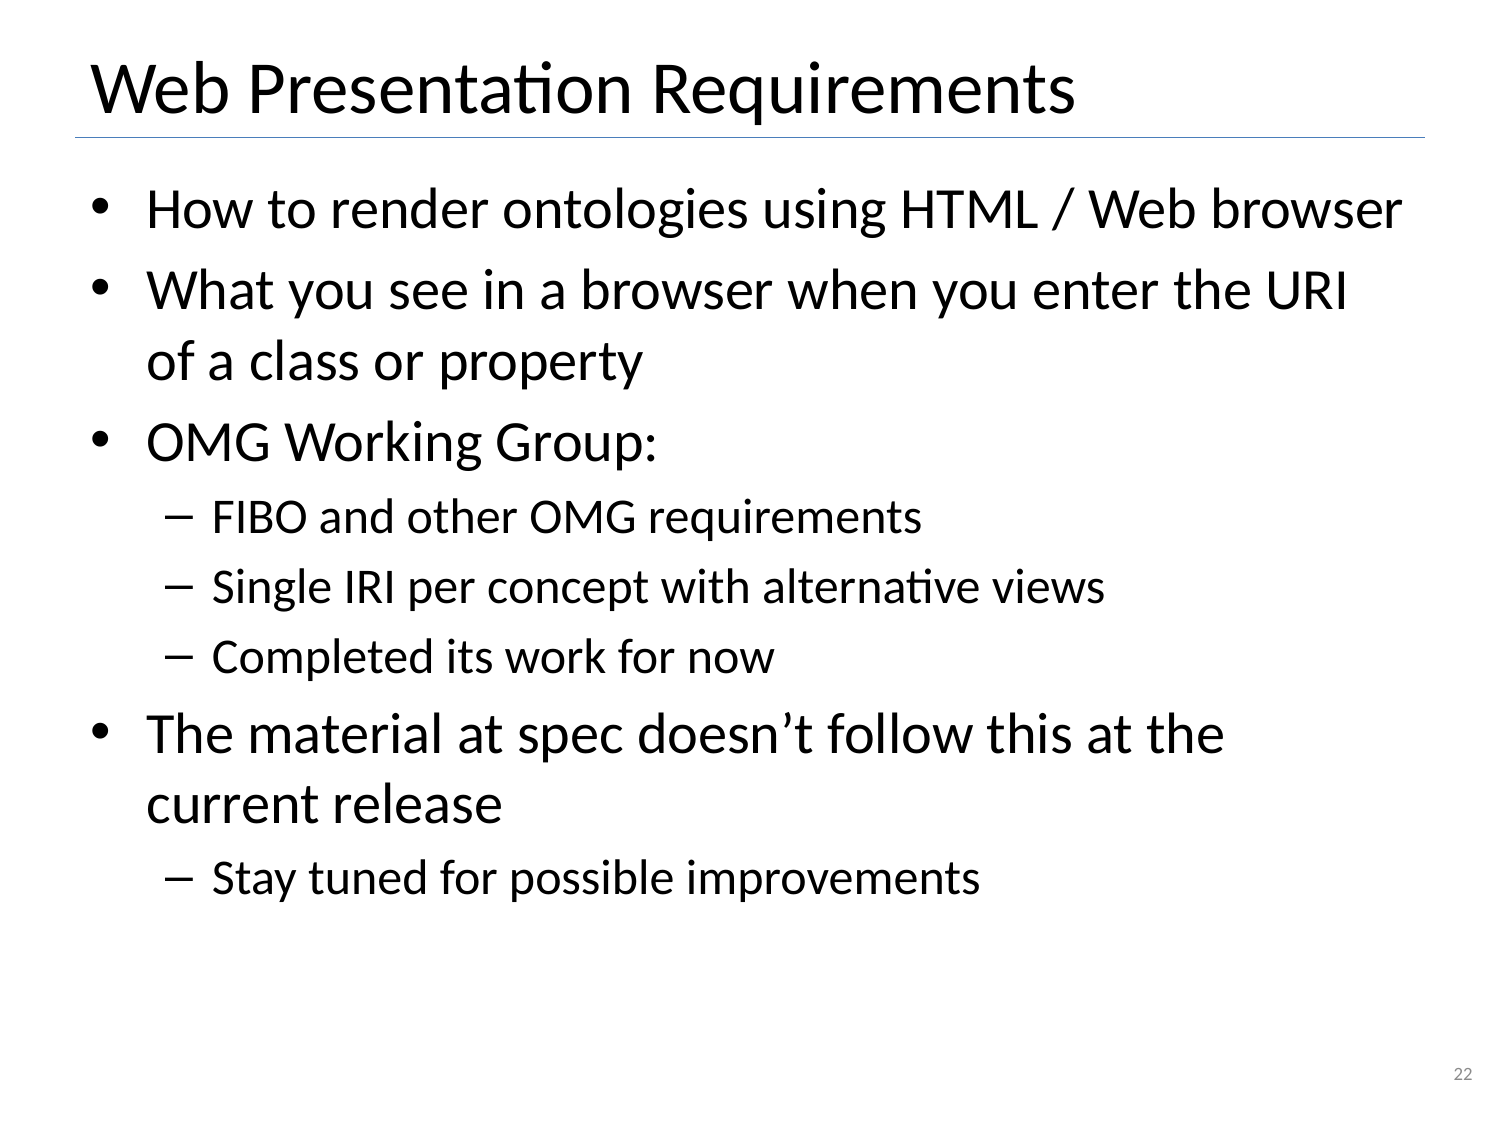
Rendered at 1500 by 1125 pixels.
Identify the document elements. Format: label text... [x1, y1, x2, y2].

list How to render ontologies using HTML / Web browser What you see in a browser when you enter the URI of a class or property OMG Working Group: FIBO and other OMG requirements Single IRI per concept with alternative views Completed its work for now The material at spec doesn’t follow this at the current release Stay tuned for possible improvements [74, 162, 1426, 1101]
title Web Presentation Requirements [74, 37, 1426, 131]
slide_number 22 [1425, 1042, 1488, 1103]
